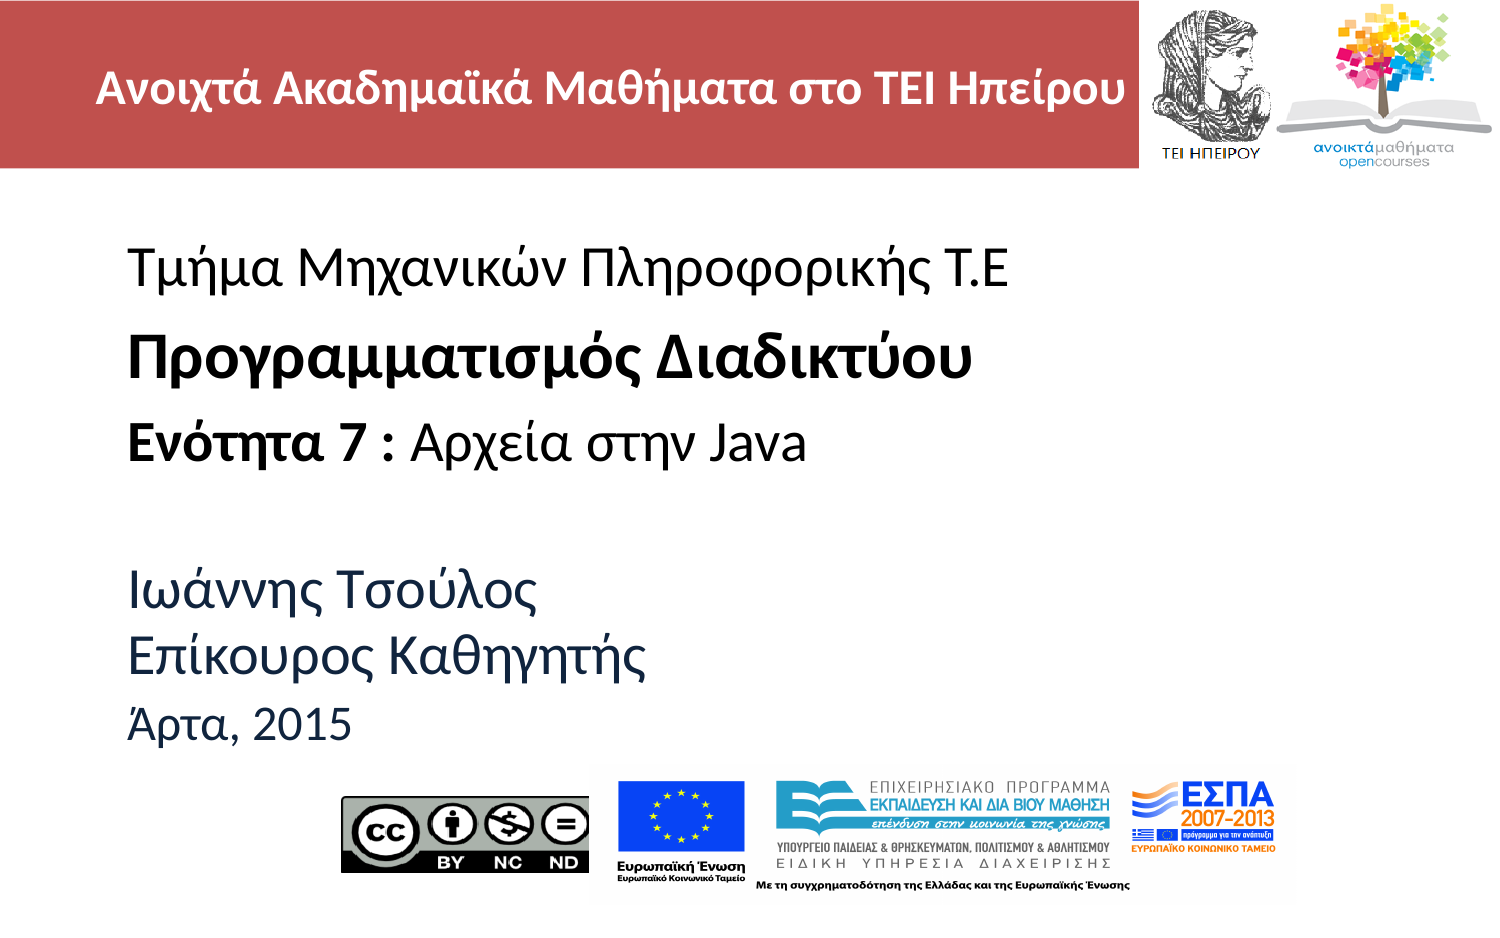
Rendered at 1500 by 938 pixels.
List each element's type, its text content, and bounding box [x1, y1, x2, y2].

picture [1139, 0, 1500, 170]
text_box Ανοιχτά Ακαδημαϊκά Μαθήματα στο ΤΕΙ Ηπείρου [0, 0, 1137, 169]
picture [341, 764, 1297, 905]
subtitle Τμήμα Μηχανικών Πληροφορικής Τ.Ε Προγραμματισμός Διαδικτύου Ενότητα 7 : Αρχεία στην Java Ιωάννης Τσούλος Επίκουρος Καθηγητής Άρτα, 2015 [112, 220, 1447, 664]
